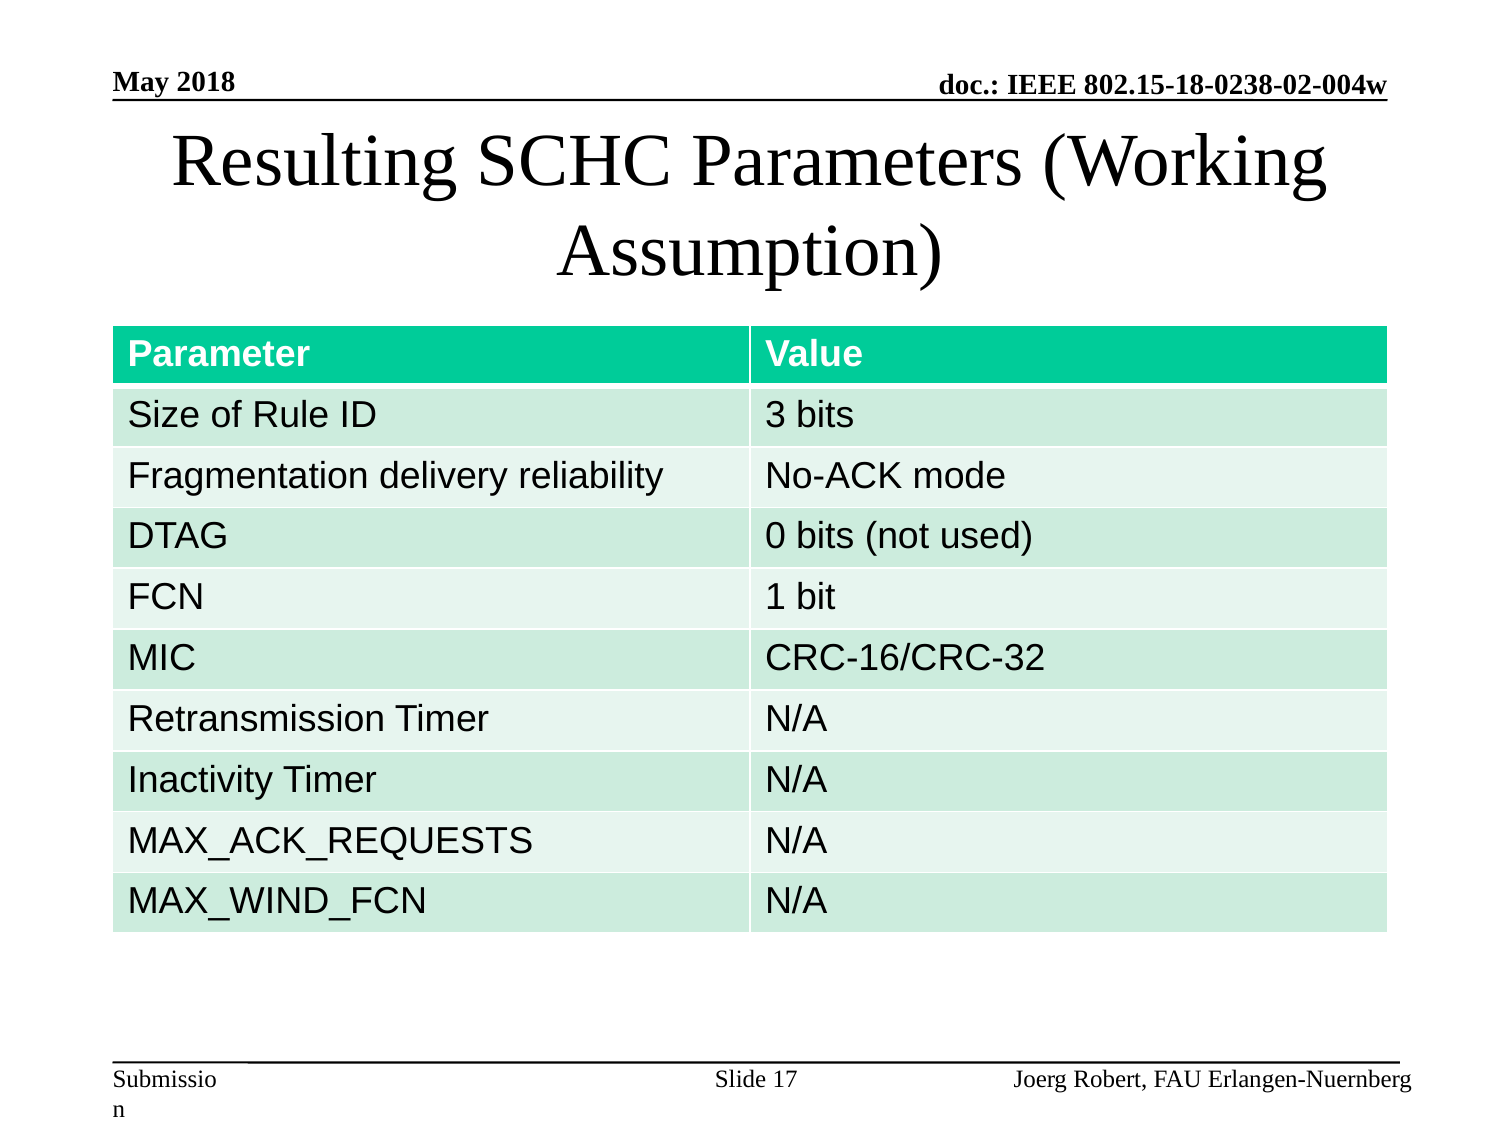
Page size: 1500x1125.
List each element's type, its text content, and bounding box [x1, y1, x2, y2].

table_cell Retransmission Timer [113, 691, 749, 750]
table_cell 0 bits (not used) [751, 508, 1387, 567]
table_cell MAX_WIND_FCN [113, 873, 749, 932]
table_header Parameter [113, 326, 749, 383]
table_cell DTAG [113, 508, 749, 567]
table_cell 1 bit [751, 569, 1387, 628]
table_cell N/A [751, 812, 1387, 872]
title Resulting SCHC Parameters (Working Assumption) [112, 112, 1388, 288]
slide_number Slide 17 [712, 1062, 800, 1093]
table_cell N/A [751, 873, 1387, 932]
table_cell 3 bits [751, 389, 1387, 446]
table_cell N/A [751, 691, 1387, 750]
table_cell Fragmentation delivery reliability [113, 448, 749, 507]
footer Joerg Robert, FAU Erlangen-Nuernberg [900, 1062, 1413, 1093]
table_header Value [751, 326, 1387, 383]
table_cell MAX_ACK_REQUESTS [113, 812, 749, 872]
table_cell CRC-16/CRC-32 [751, 630, 1387, 689]
table_cell Size of Rule ID [113, 389, 749, 446]
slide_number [112, 62, 375, 98]
table_cell FCN [113, 569, 749, 628]
table_cell No-ACK mode [751, 448, 1387, 507]
table_cell Inactivity Timer [113, 752, 749, 811]
table_cell MIC [113, 630, 749, 689]
table_cell N/A [751, 752, 1387, 811]
